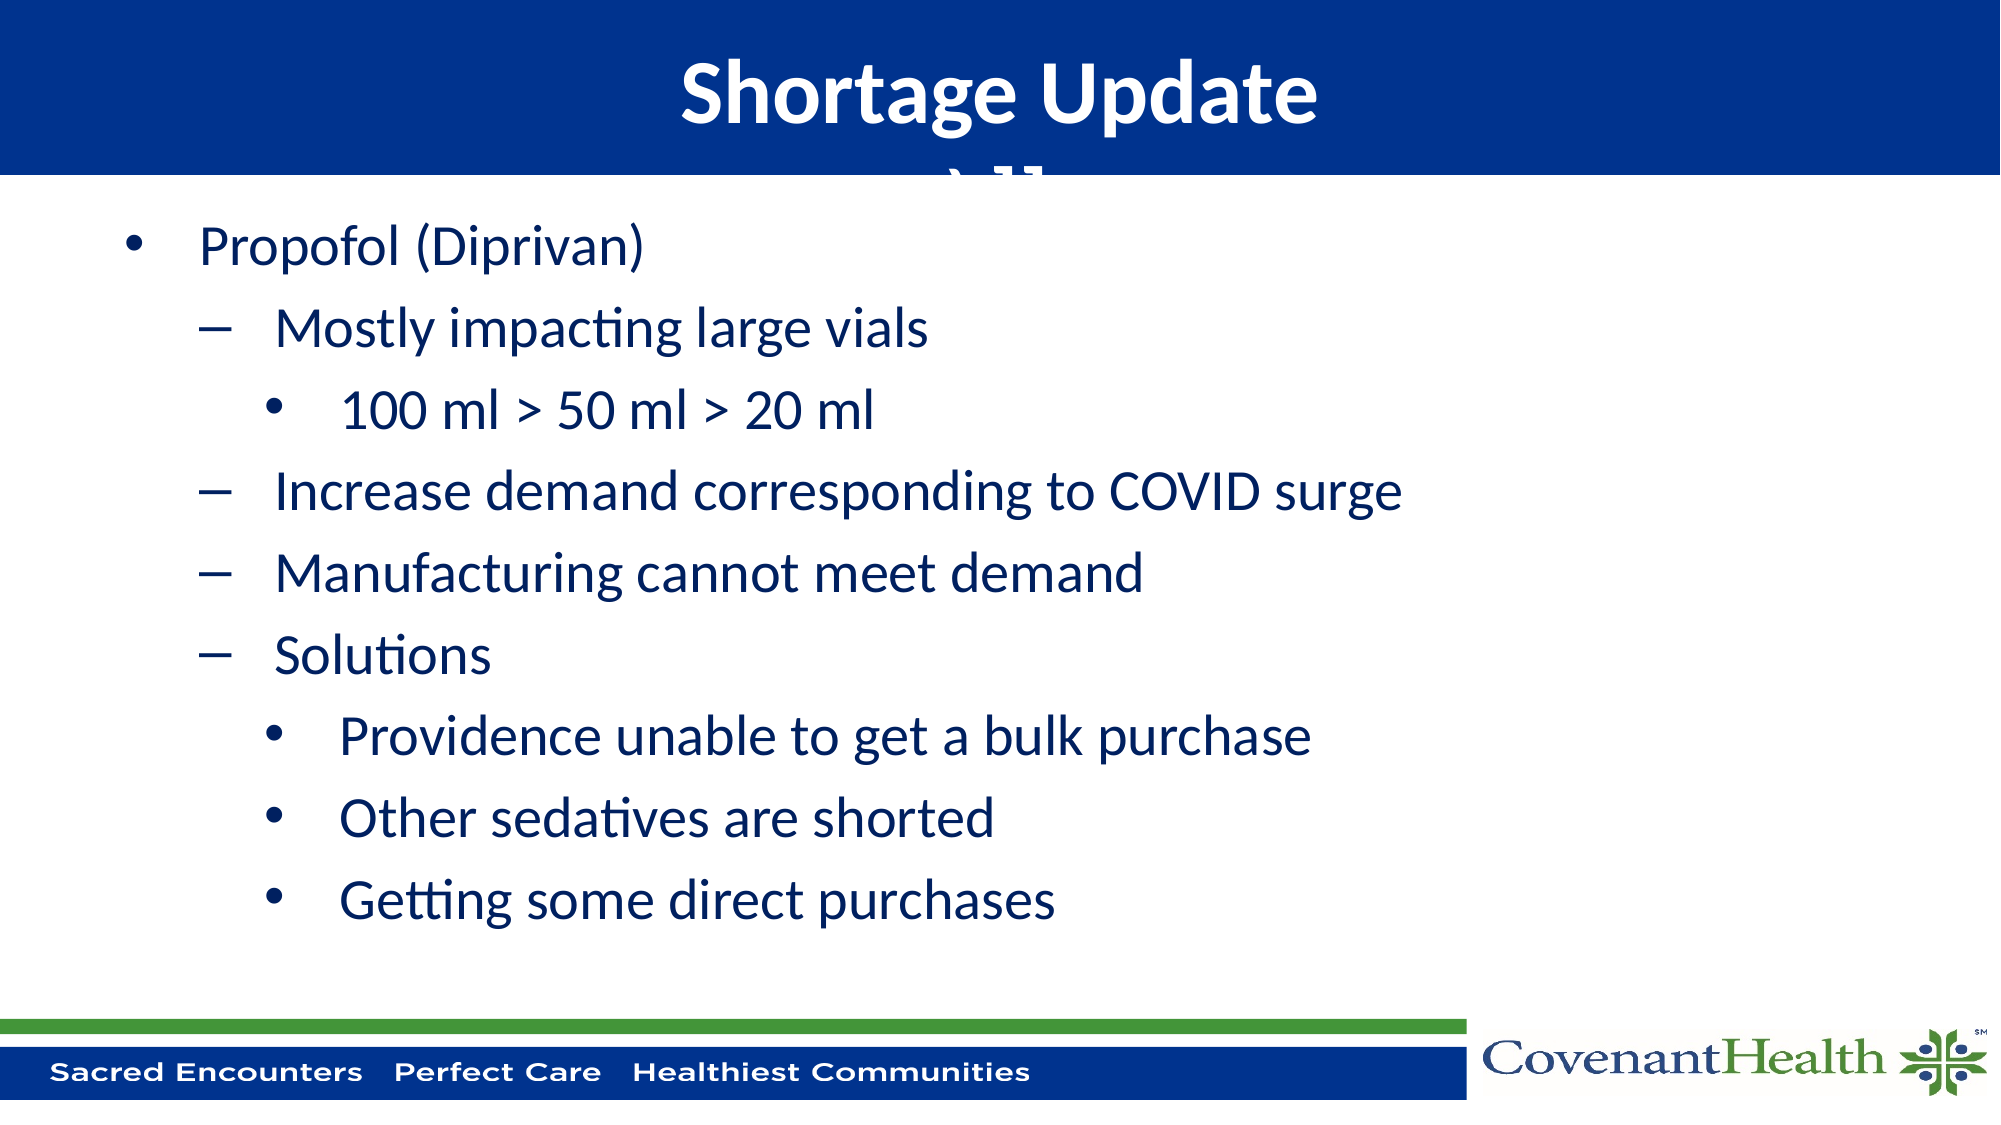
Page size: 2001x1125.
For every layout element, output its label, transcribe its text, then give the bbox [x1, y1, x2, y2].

picture [1483, 1029, 1987, 1096]
picture [50, 1062, 1029, 1081]
list Propofol (Diprivan) Mostly impacting large vials 100 ml > 50 ml > 20 ml Increase demand corresponding to COVID surge Manufacturing cannot meet demand Solutions Providence unable to get a bulk purchase Other sedatives are shorted Getting some direct purchases [99, 200, 1900, 1005]
title Shortage Update \]] [99, 24, 1900, 163]
